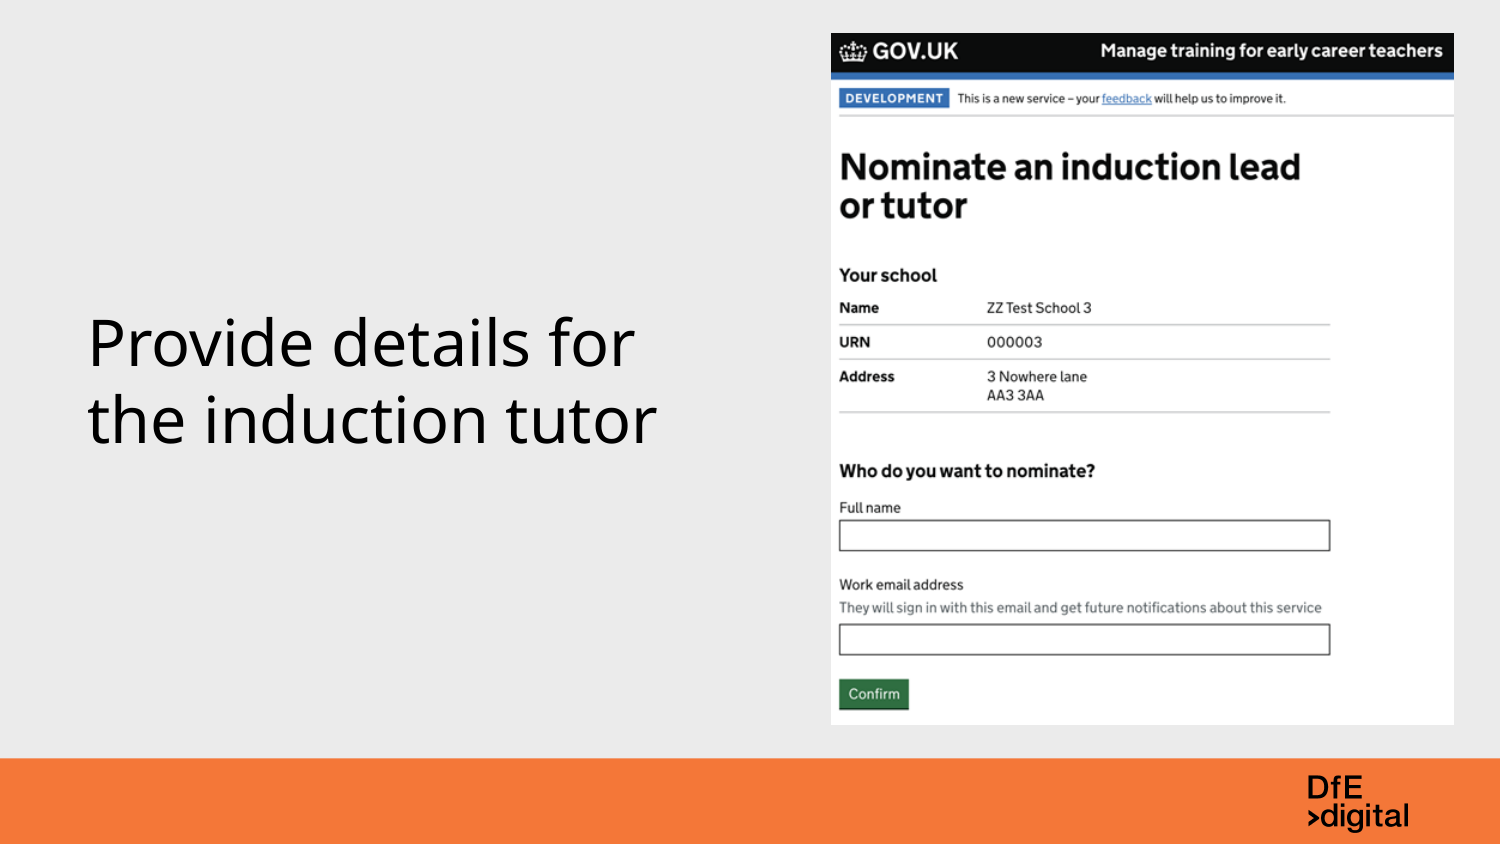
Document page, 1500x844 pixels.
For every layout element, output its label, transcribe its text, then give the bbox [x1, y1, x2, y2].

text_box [0, 740, 1500, 844]
picture [831, 33, 1454, 725]
title Provide details for the induction tutor [84, 0, 672, 739]
